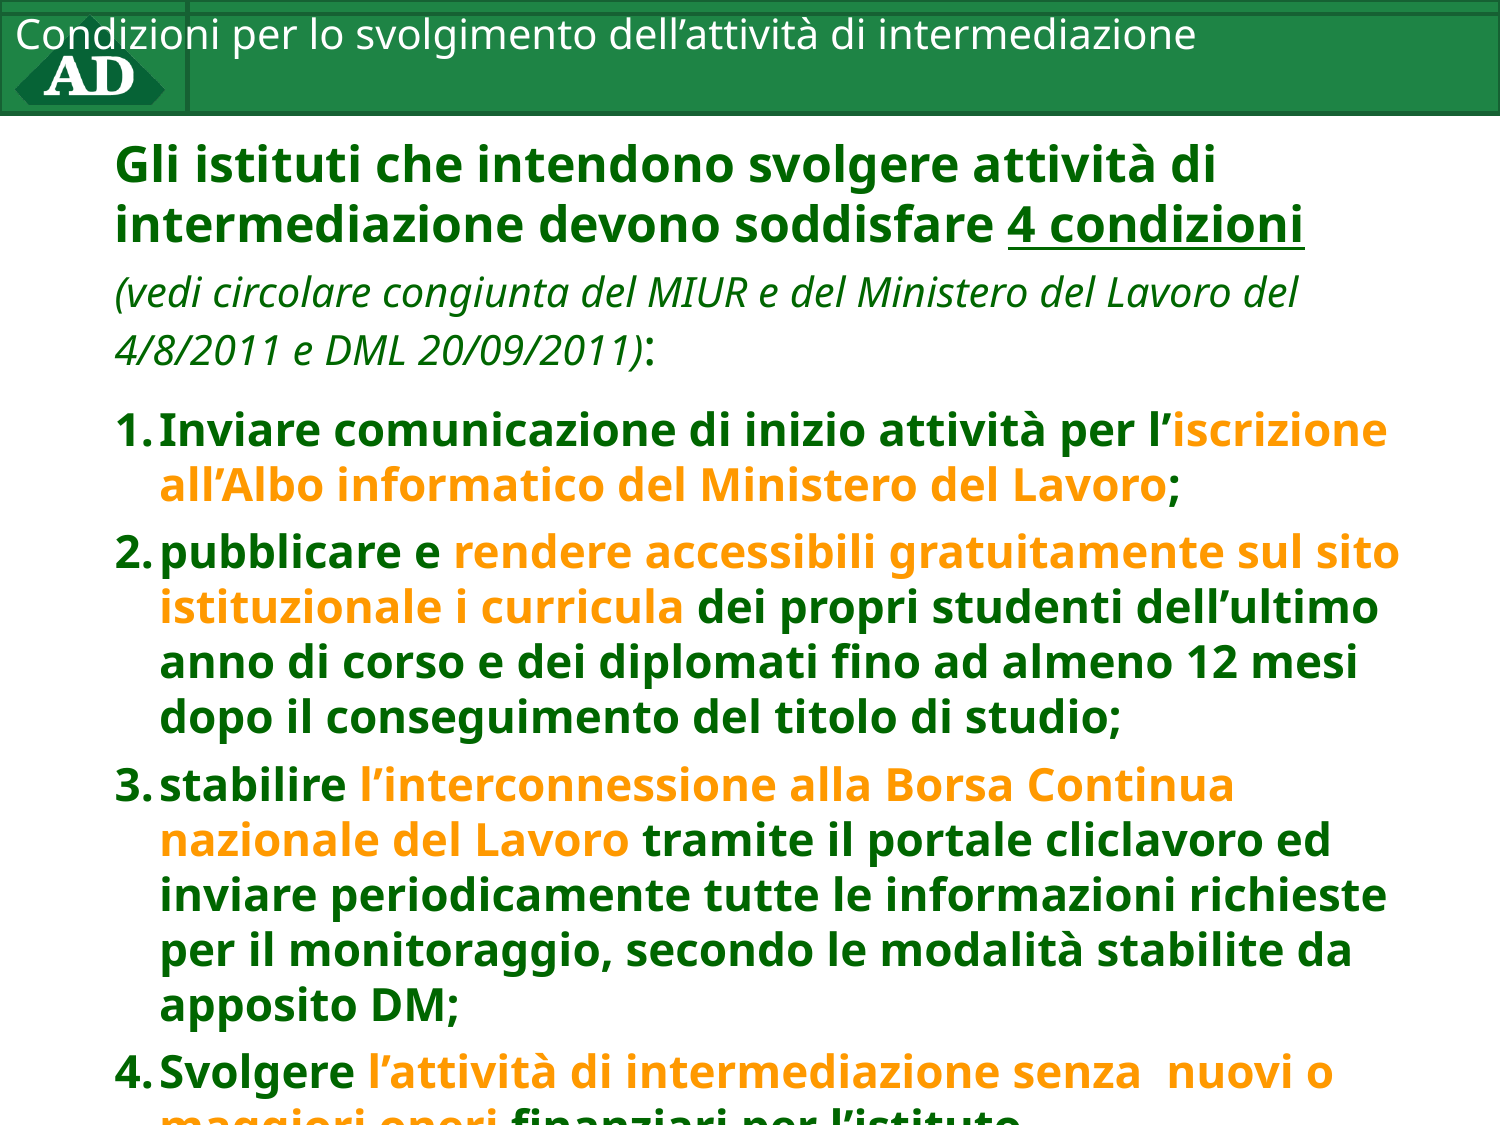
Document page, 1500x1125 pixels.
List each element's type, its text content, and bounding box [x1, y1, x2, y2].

title Condizioni per lo svolgimento dell’attività di intermediazione [0, 0, 1500, 114]
list Gli istituti che intendono svolgere attività di intermediazione devono soddisfare 4 condizioni (vedi circolare congiunta del MIUR e del Ministero del Lavoro del 4/8/2011 e DML 20/09/2011): Inviare comunicazione di inizio attività per l’iscrizione all’Albo informatico del Ministero del Lavoro; pubblicare e rendere accessibili gratuitamente sul sito istituzionale i curricula dei propri studenti dell’ultimo anno di corso e dei diplomati fino ad almeno 12 mesi dopo il conseguimento del titolo di studio; stabilire l’interconnessione alla Borsa Continua nazionale del Lavoro tramite il portale cliclavoro ed inviare periodicamente tutte le informazioni richieste per il monitoraggio, secondo le modalità stabilite da apposito DM; Svolgere l’attività di intermediazione senza nuovi o maggiori oneri finanziari per l’istituto. [41, 125, 1459, 1125]
